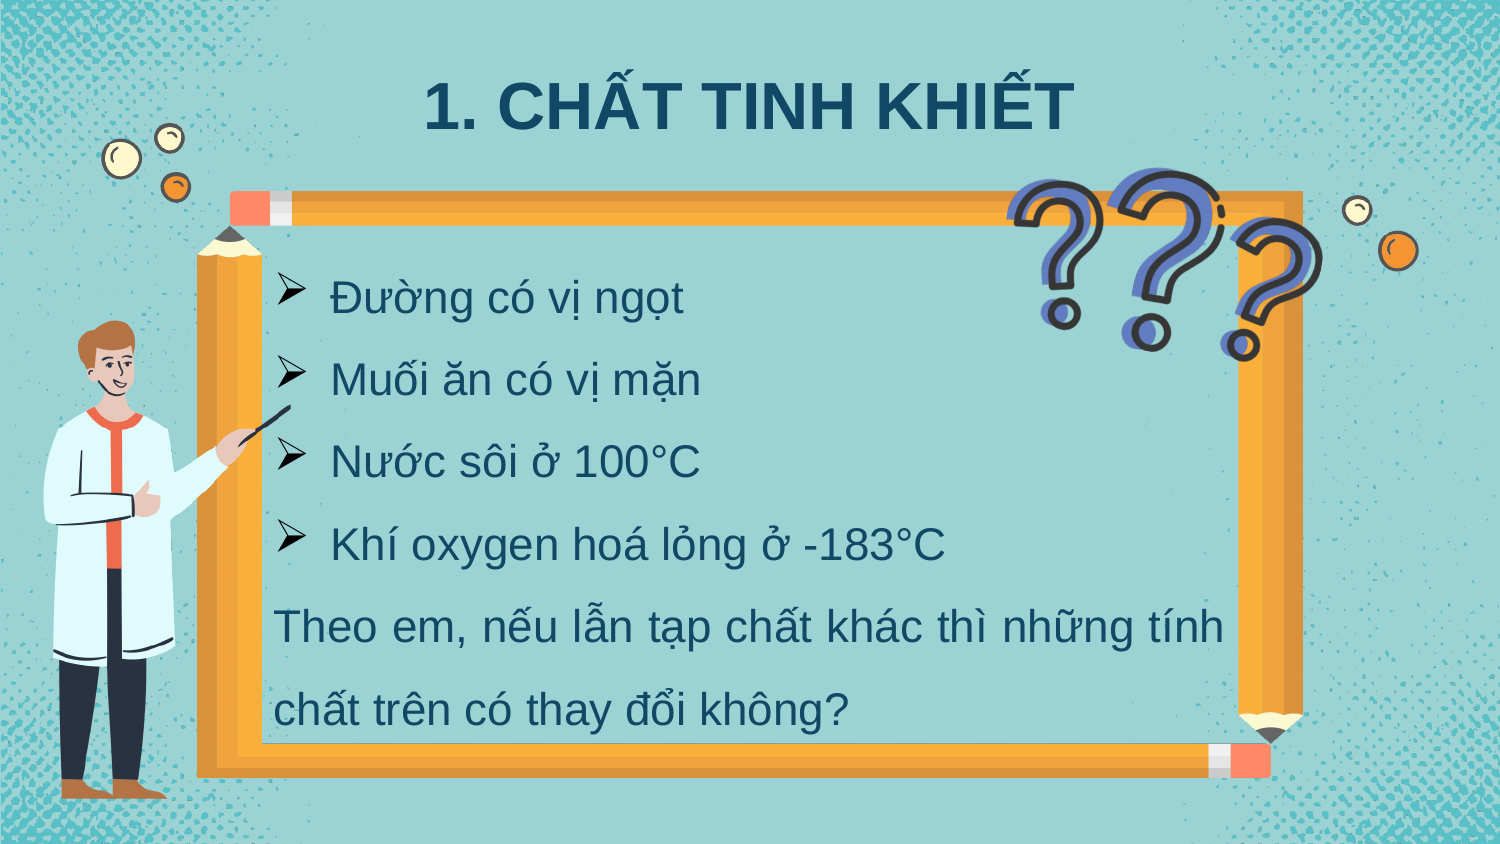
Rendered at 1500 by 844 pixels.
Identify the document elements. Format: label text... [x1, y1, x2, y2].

picture [1, 0, 1500, 844]
text_box 1. CHẤT TINH KHIẾT [101, 56, 1399, 151]
